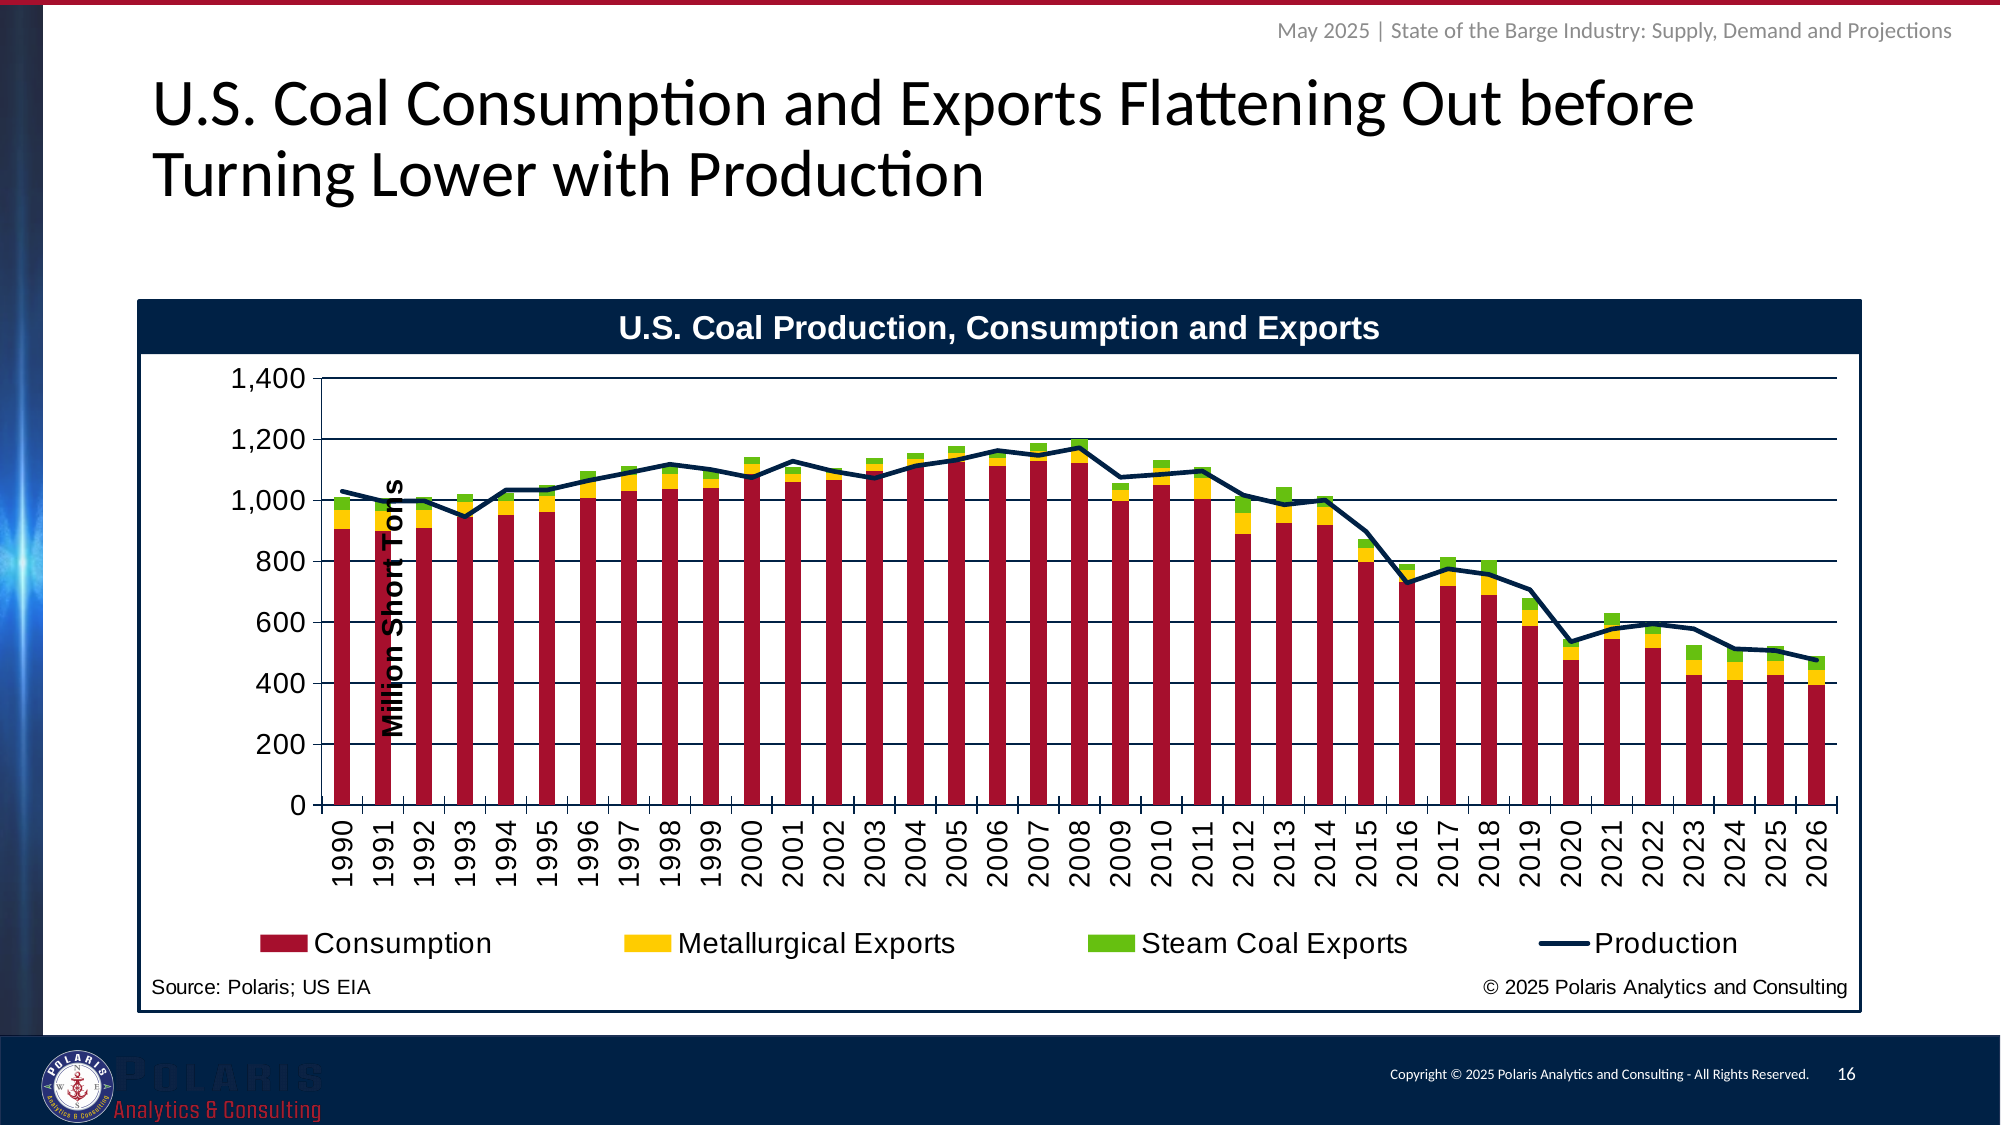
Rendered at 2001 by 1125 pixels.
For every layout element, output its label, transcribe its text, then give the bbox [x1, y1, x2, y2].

footer May 2025 | State of the Barge Industry: Supply, Demand and Projections [1210, 8, 1969, 49]
title U.S. Coal Consumption and Exports Flattening Out before Turning Lower with Production [137, 59, 1863, 218]
chart [137, 299, 1863, 1014]
